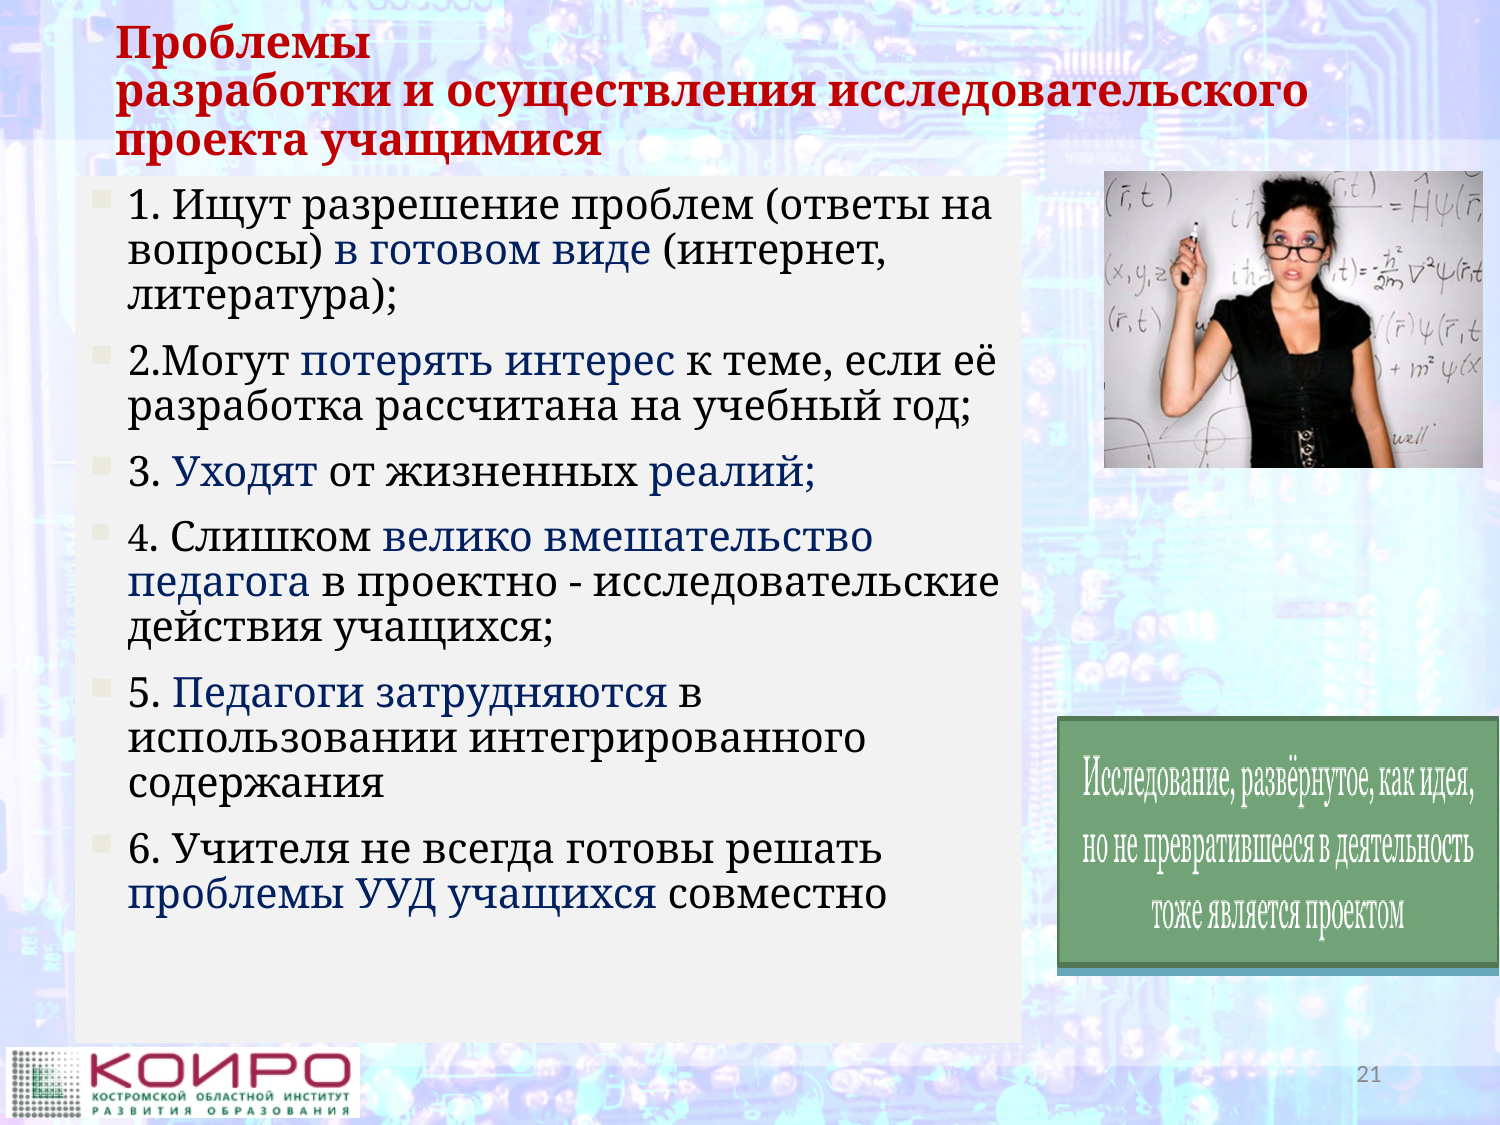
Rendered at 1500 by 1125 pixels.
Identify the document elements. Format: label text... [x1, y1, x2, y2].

list 1. Ищут разрешение проблем (ответы на вопросы) в готовом виде (интернет, литература); 2.Могут потерять интерес к теме, если её разработка рассчитана на учебный год; 3. Уходят от жизненных реалий; 4. Слишком велико вмешательство педагога в проектно - исследовательские действия учащихся; 5. Педагоги затрудняются в использовании интегрированного содержания 6. Учителя не всегда готовы решать проблемы УУД учащихся совместно [75, 175, 1022, 1043]
slide_number 21 [1059, 1042, 1397, 1103]
picture [0, 0, 1500, 1125]
title Проблемы разработки и осуществления исследовательского проекта учащимися [100, 11, 1414, 173]
